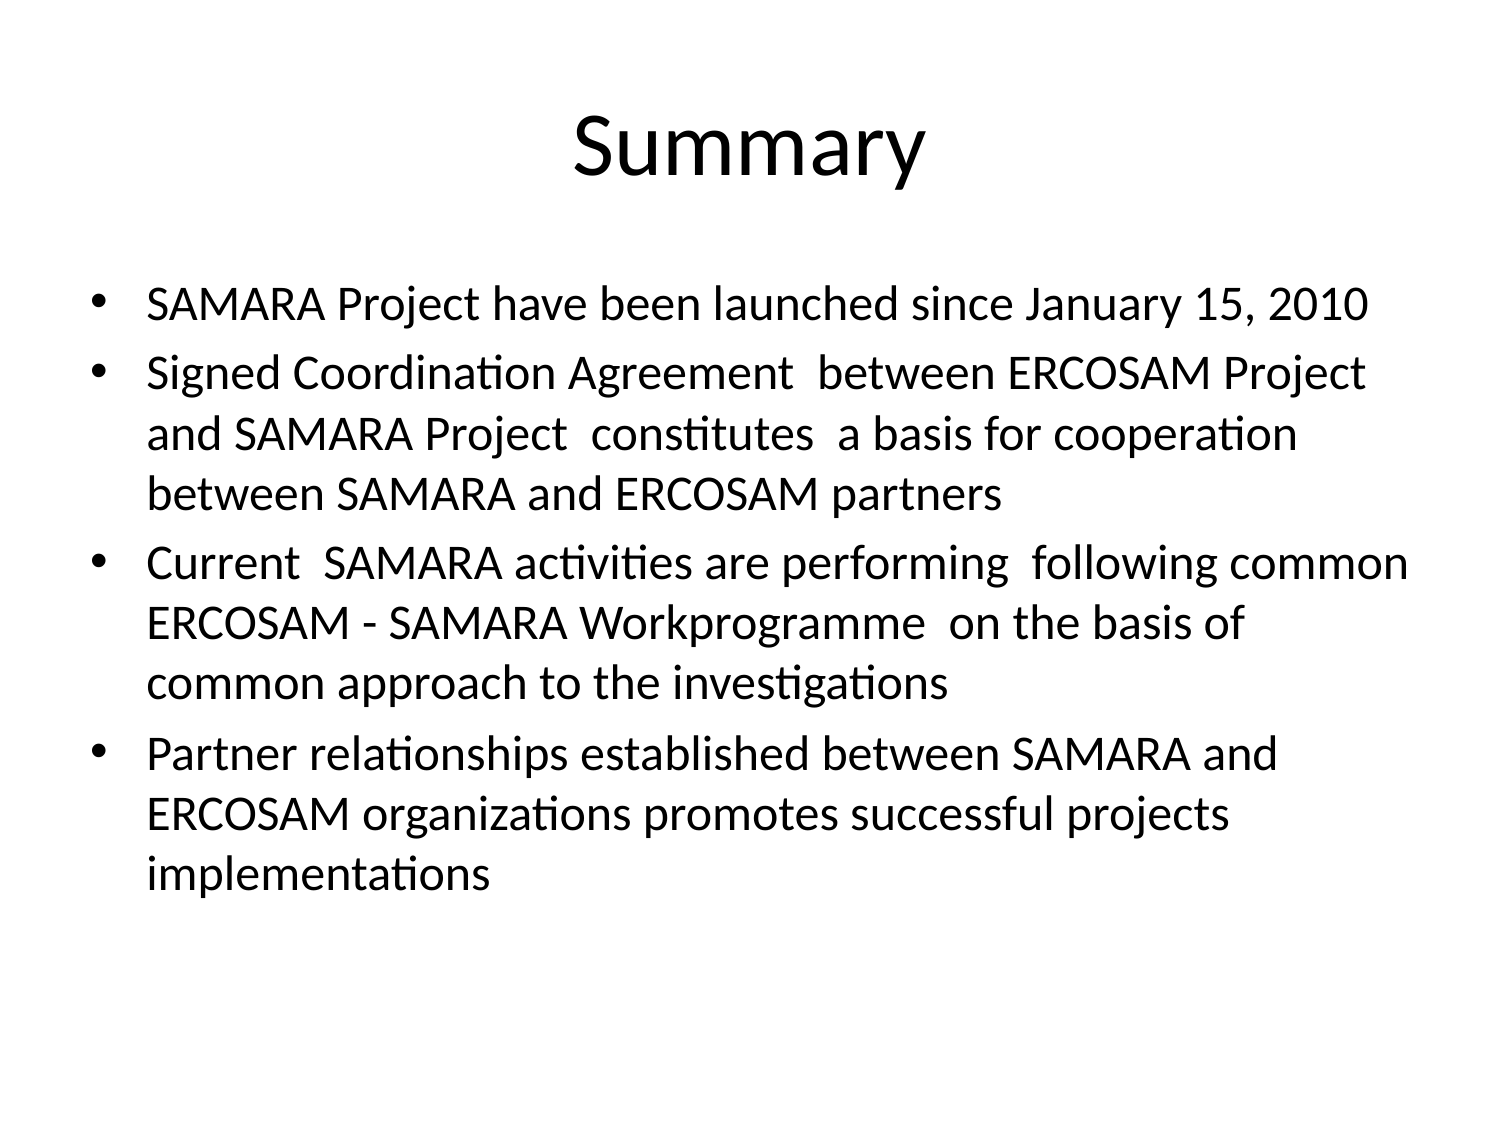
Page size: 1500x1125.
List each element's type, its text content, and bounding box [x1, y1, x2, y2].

list SAMARA Project have been launched since January 15, 2010 Signed Coordination Agreement between ERCOSAM Project and SAMARA Project constitutes a basis for cooperation between SAMARA and ERCOSAM partners Current SAMARA activities are performing following common ERCOSAM - SAMARA Workprogramme on the basis of common approach to the investigations Partner relationships established between SAMARA and ERCOSAM organizations promotes successful projects implementations [75, 262, 1425, 1005]
title Summary [75, 45, 1425, 233]
